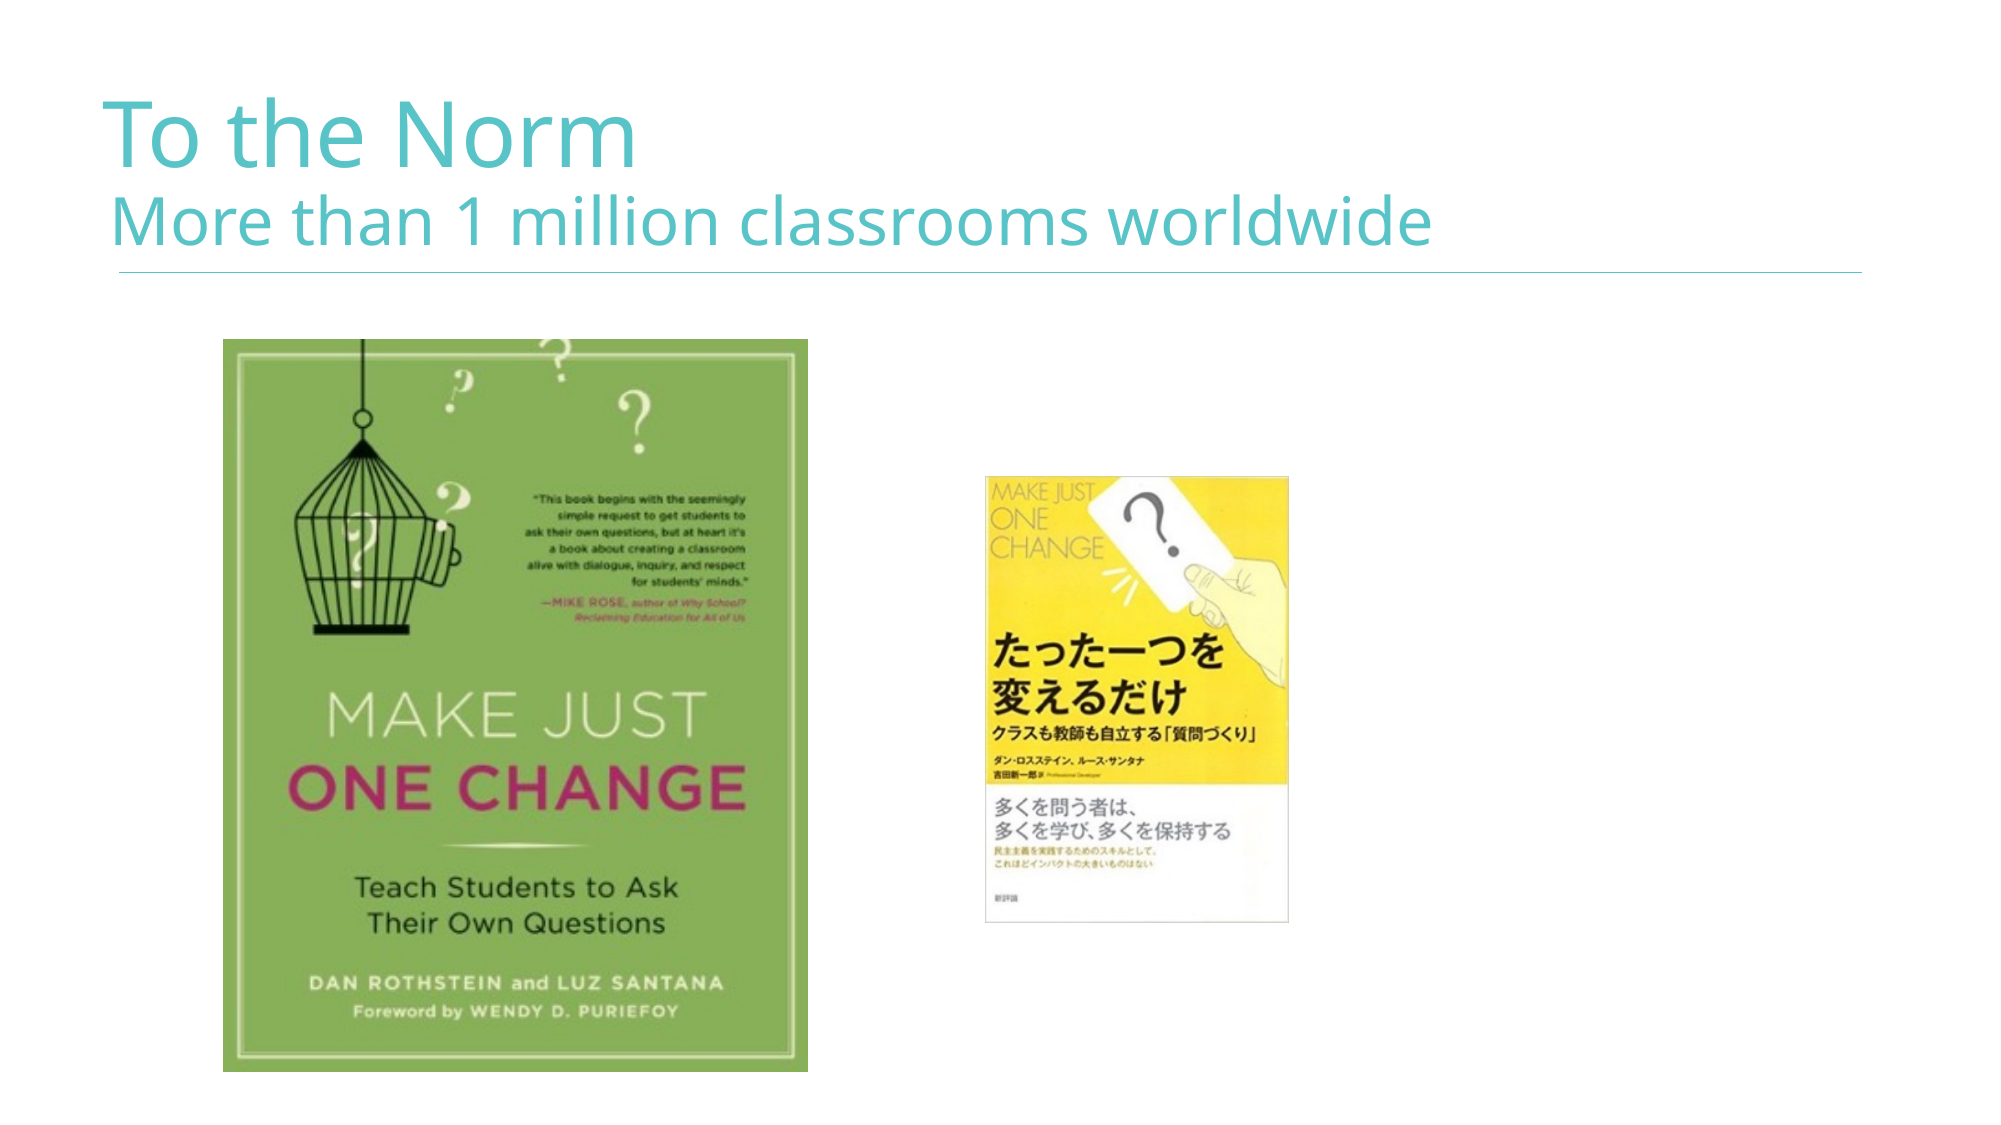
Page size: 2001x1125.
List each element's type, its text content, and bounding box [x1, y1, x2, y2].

picture [223, 339, 808, 1072]
title To the Norm [87, 28, 2000, 247]
list More than 1 million classrooms worldwide [94, 180, 1820, 326]
picture [985, 476, 1289, 923]
